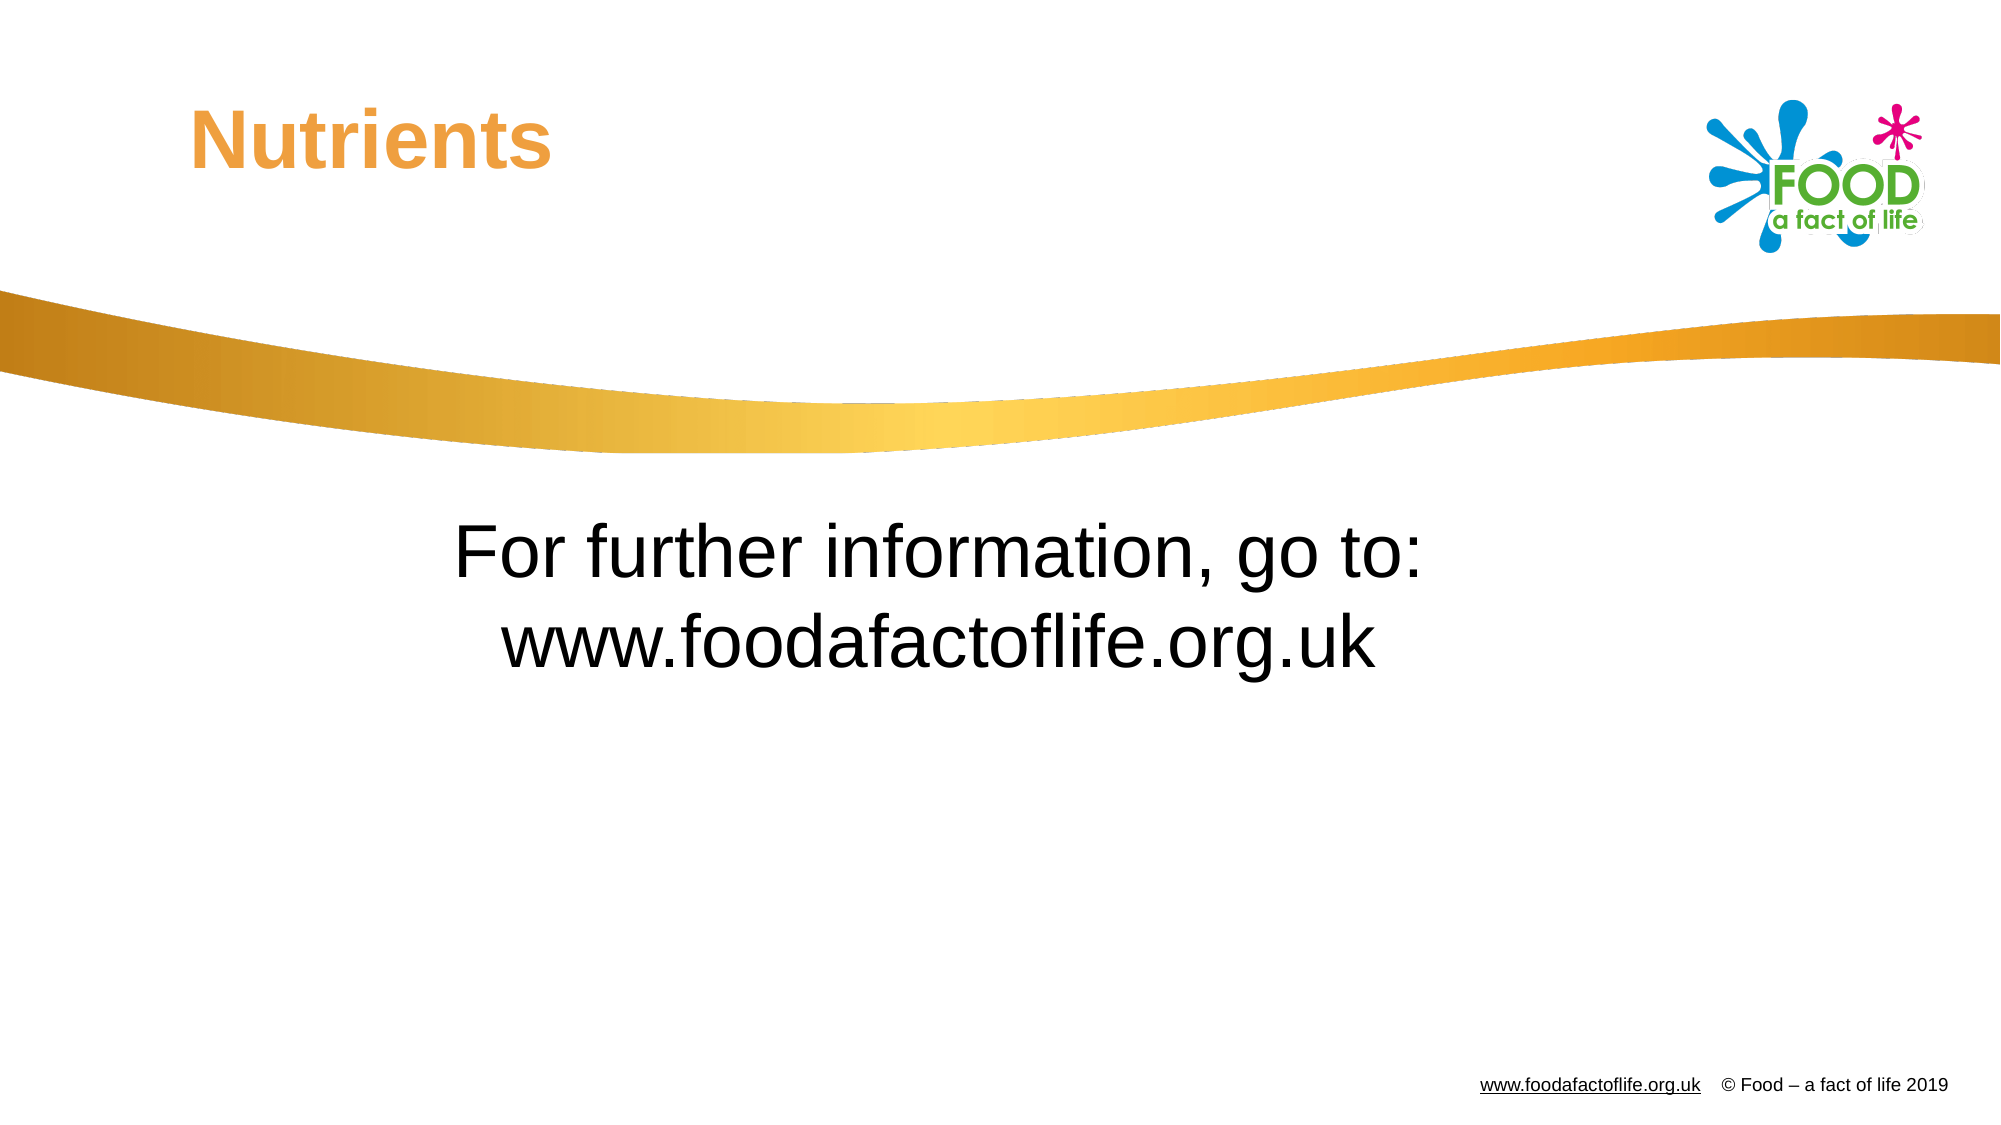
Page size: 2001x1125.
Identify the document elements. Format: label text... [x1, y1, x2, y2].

picture [0, 0, 2000, 1125]
subtitle For further information, go to: www.foodafactoflife.org.uk [189, 502, 1690, 1010]
title Nutrients [189, 96, 1690, 201]
